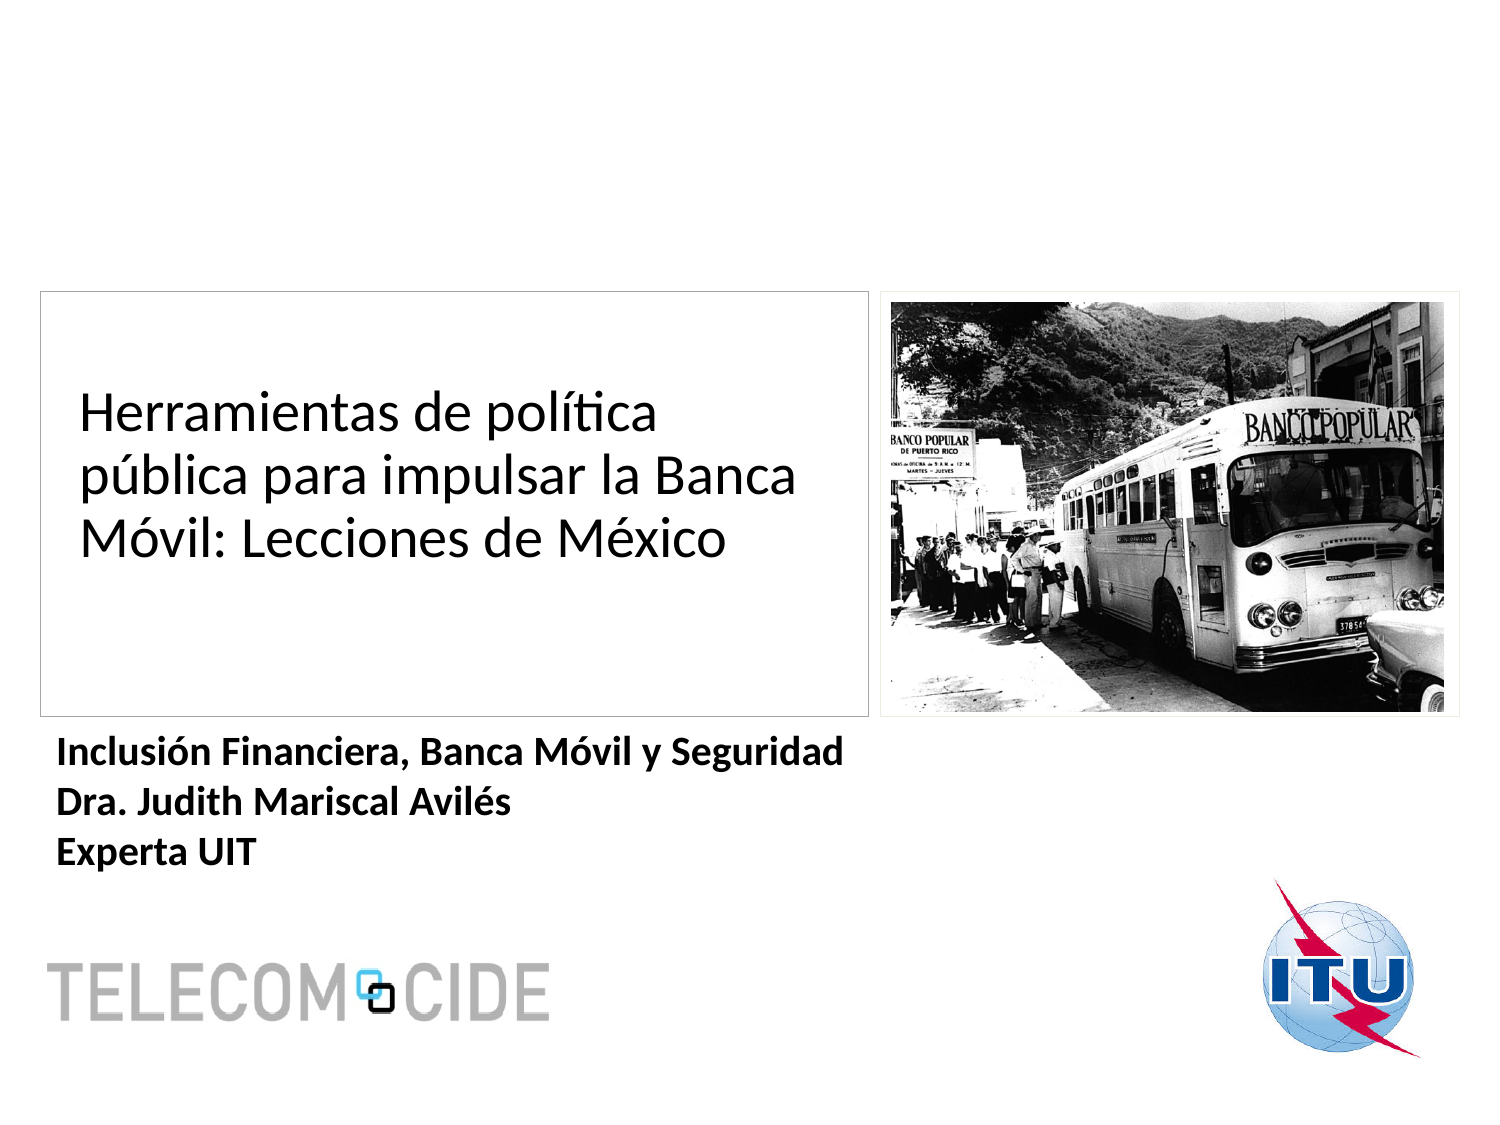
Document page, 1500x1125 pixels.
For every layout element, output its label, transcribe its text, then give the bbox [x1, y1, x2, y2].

text_box [879, 290, 1459, 717]
text_box [40, 290, 869, 717]
picture [1260, 877, 1424, 1059]
picture [891, 302, 1444, 712]
picture [40, 940, 556, 1043]
text_box Inclusión Financiera, Banca Móvil y Seguridad Dra. Judith Mariscal Avilés Experta UIT [41, 716, 1022, 881]
